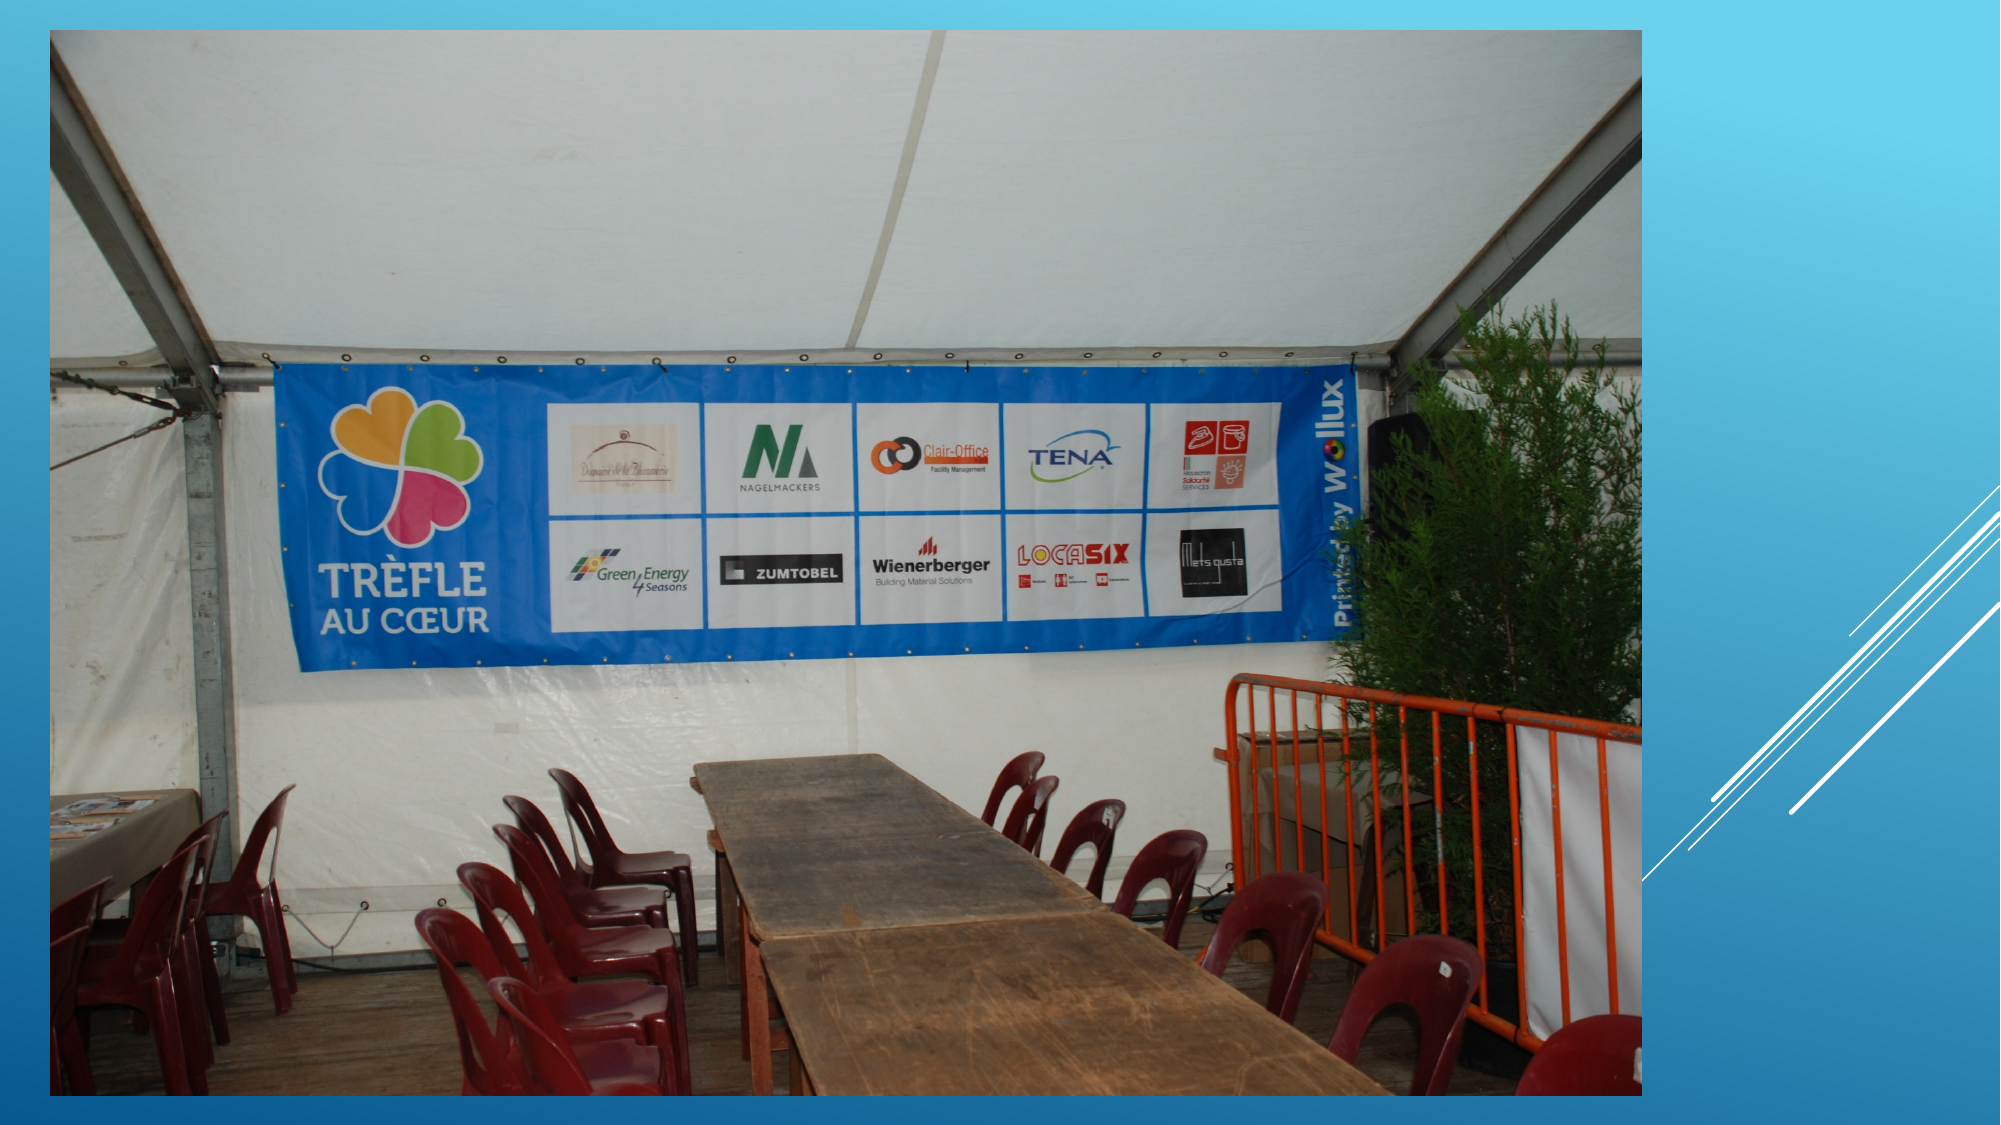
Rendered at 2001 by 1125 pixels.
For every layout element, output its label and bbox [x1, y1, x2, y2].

list [49, 30, 1642, 1097]
